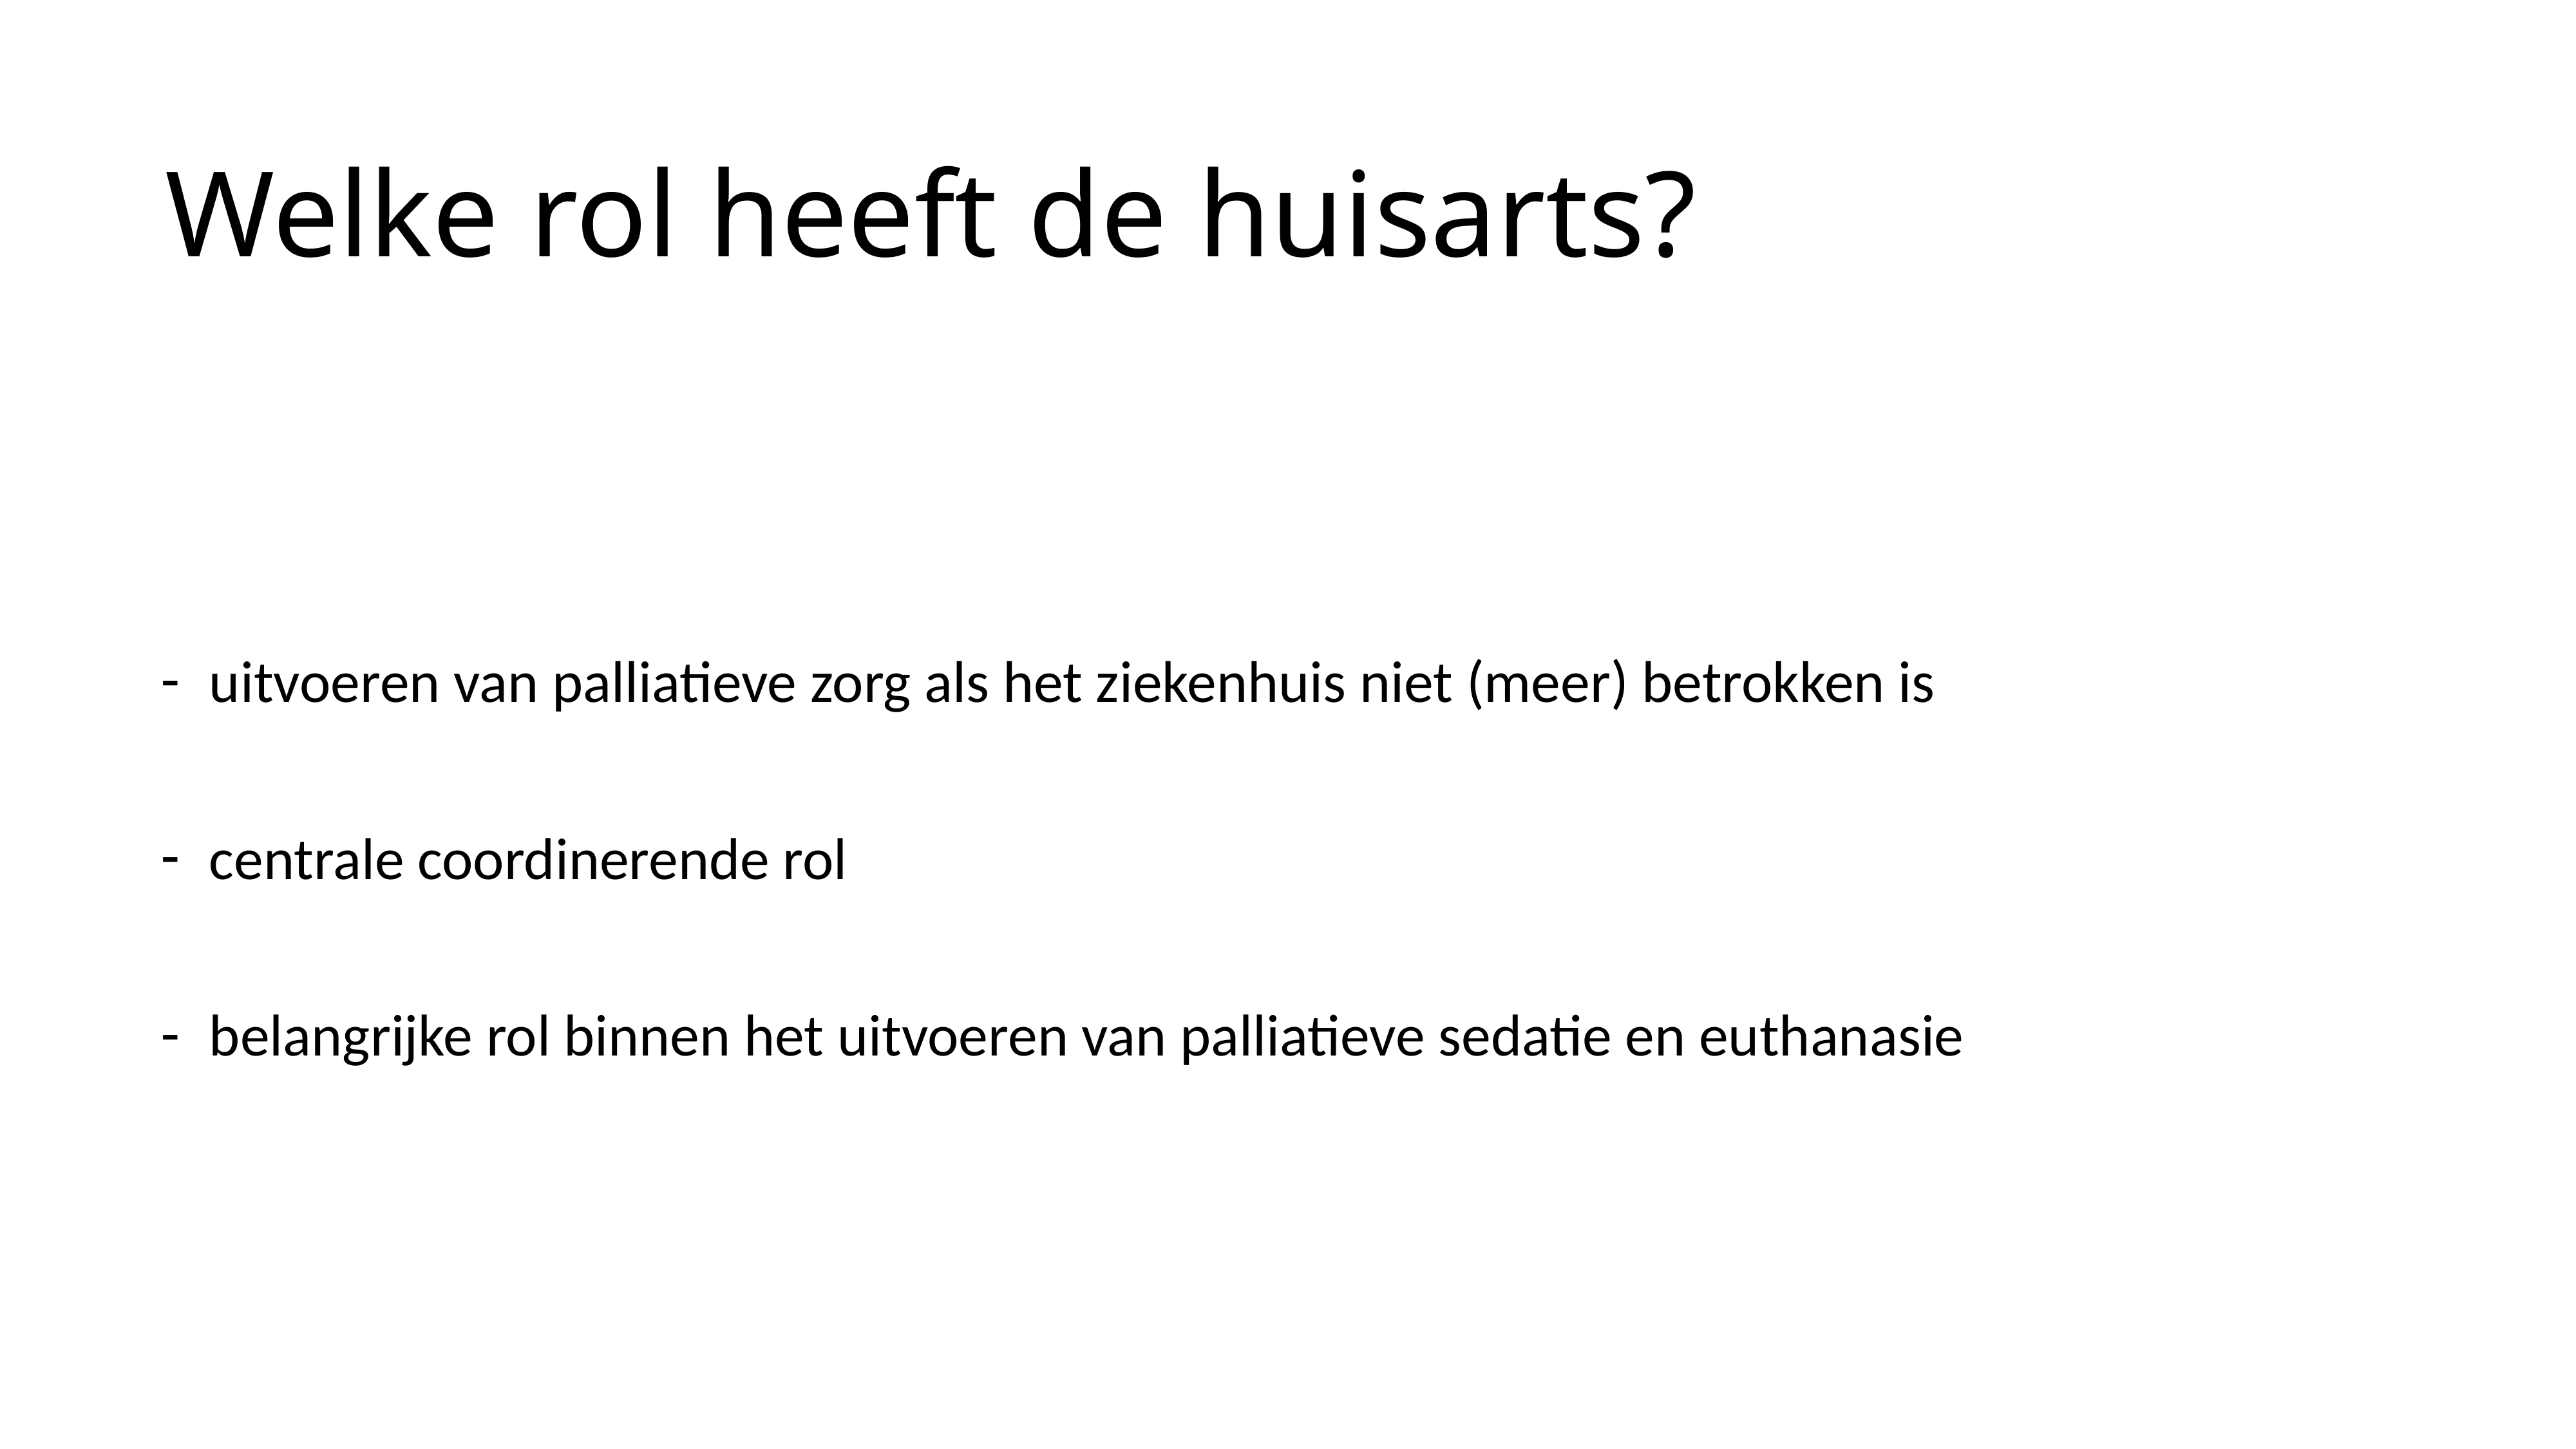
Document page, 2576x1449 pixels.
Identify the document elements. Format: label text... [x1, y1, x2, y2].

title Welke rol heeft de huisarts? [155, 60, 2421, 377]
list uitvoeren van palliatieve zorg als het ziekenhuis niet (meer) betrokken is centrale coordinerende rol belangrijke rol binnen het uitvoeren van palliatieve sedatie en euthanasie [155, 422, 2211, 1271]
